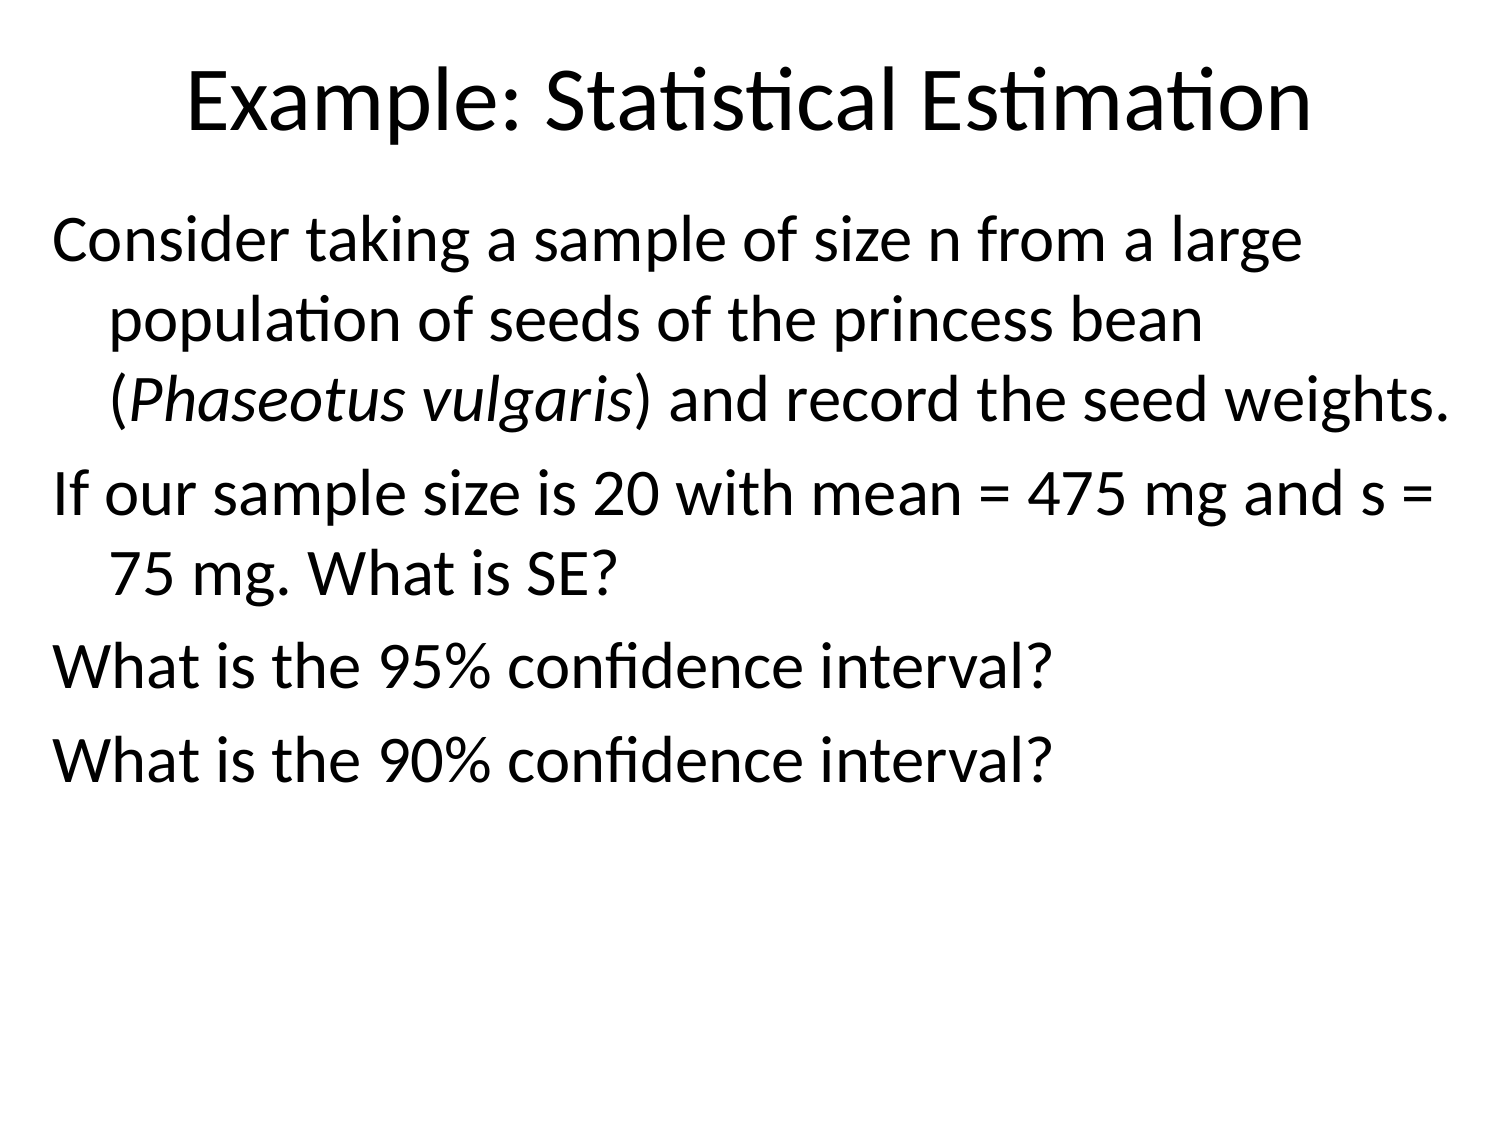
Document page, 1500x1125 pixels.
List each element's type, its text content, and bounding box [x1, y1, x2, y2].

list Consider taking a sample of size n from a large population of seeds of the princess bean (Phaseotus vulgaris) and record the seed weights. If our sample size is 20 with mean = 475 mg and s = 75 mg. What is SE? What is the 95% confidence interval? What is the 90% confidence interval? [37, 187, 1500, 930]
title Example: Statistical Estimation [75, 0, 1425, 187]
